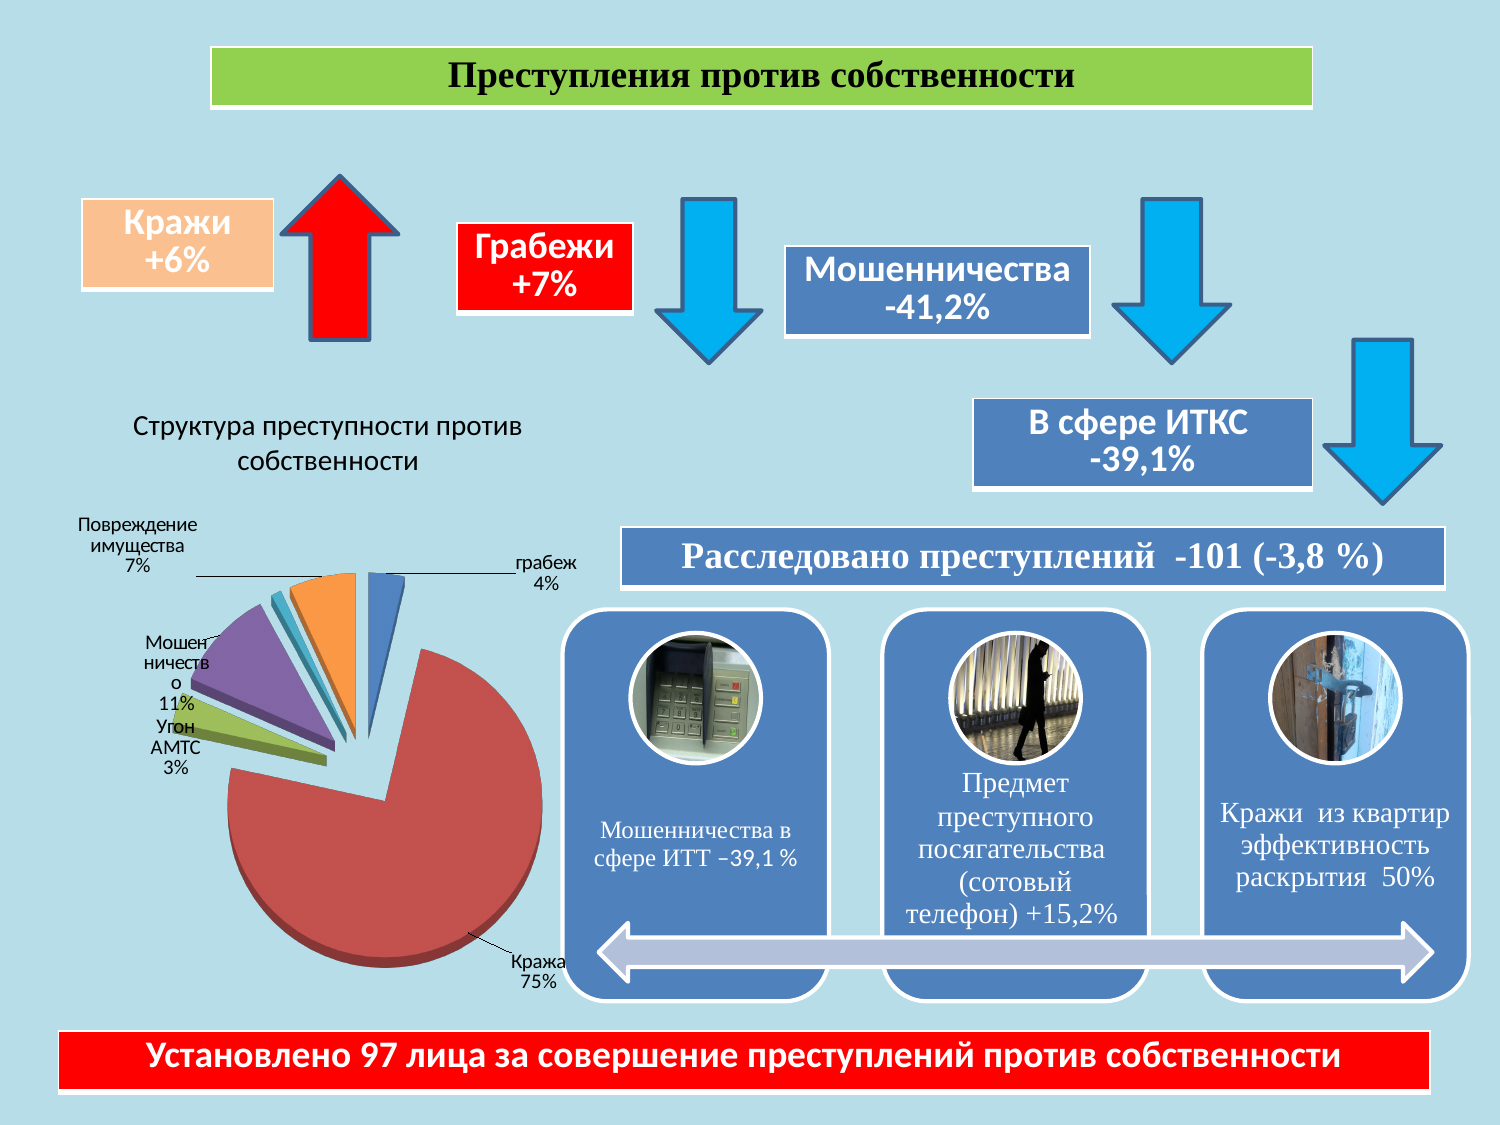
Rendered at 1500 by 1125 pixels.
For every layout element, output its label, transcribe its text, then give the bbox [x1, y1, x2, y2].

table_header Грабежи +7% [458, 224, 632, 310]
text_box [279, 173, 401, 342]
table_header Мошенничества -41,2% [786, 247, 1089, 334]
text_box [1322, 337, 1444, 506]
text_box [1111, 197, 1233, 366]
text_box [602, 609, 1469, 1002]
chart [23, 503, 598, 1009]
text_box Структура преступности против собственности [81, 398, 575, 484]
table_header Расследовано преступлений -101 (-3,8 %) [622, 528, 1444, 585]
table_header Кражи +6% [83, 200, 273, 287]
table_header Установлено 97 лица за совершение преступлений против собственности [59, 1032, 1429, 1089]
table_header Преступления против собственности [212, 48, 1312, 105]
table_header В сфере ИТКС -39,1% [974, 399, 1312, 486]
text_box [654, 197, 764, 366]
